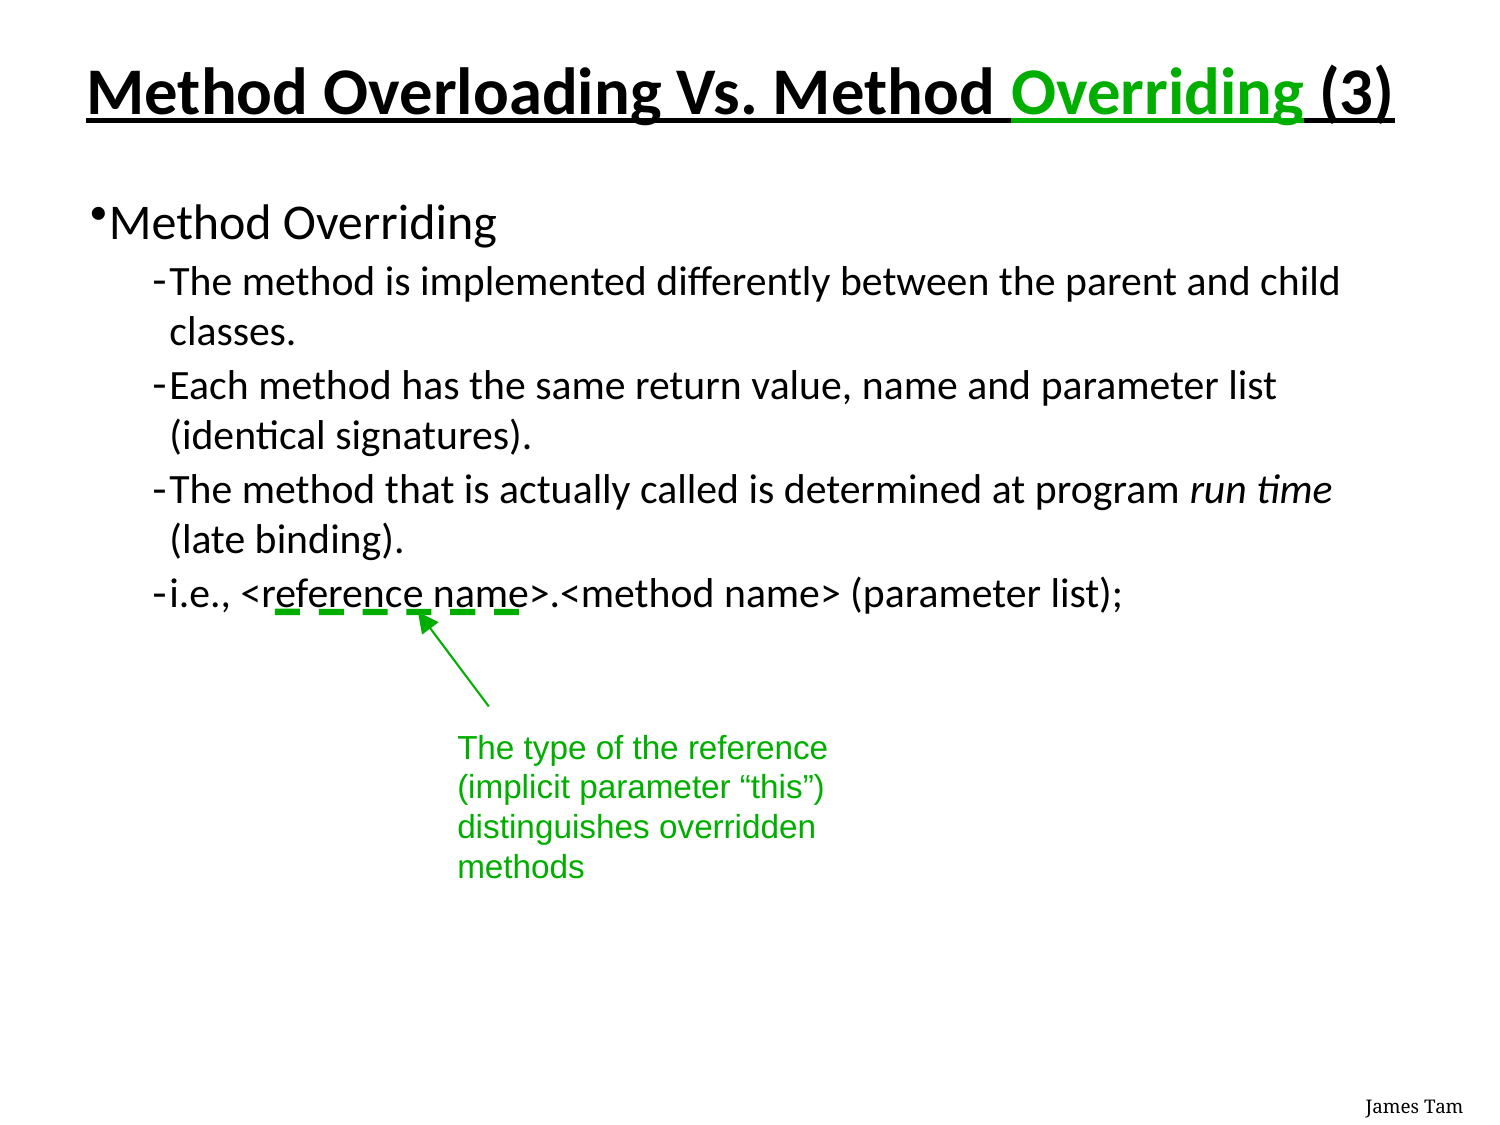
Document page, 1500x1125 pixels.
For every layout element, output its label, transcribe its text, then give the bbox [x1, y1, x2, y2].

list Method Overriding The method is implemented differently between the parent and child classes. Each method has the same return value, name and parameter list (identical signatures). The method that is actually called is determined at program run time (late binding). i.e., <reference name>.<method name> (parameter list); [75, 181, 1417, 1063]
title Method Overloading Vs. Method Overriding (3) [70, 49, 1411, 136]
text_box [274, 611, 915, 894]
